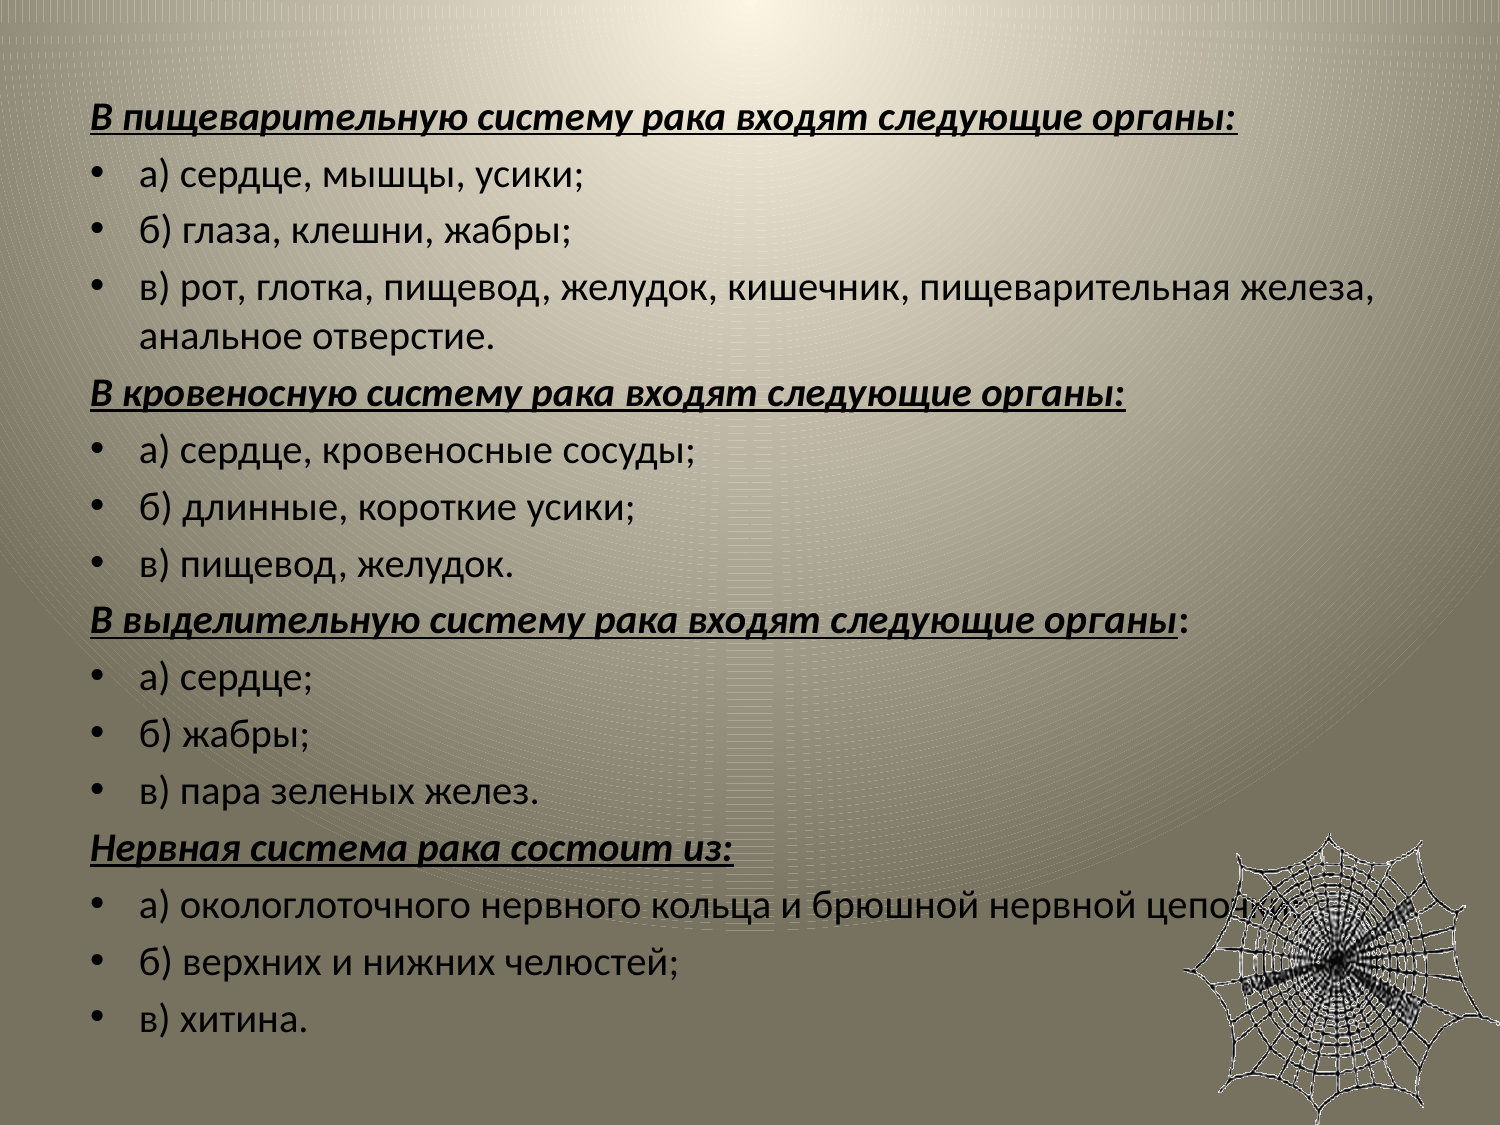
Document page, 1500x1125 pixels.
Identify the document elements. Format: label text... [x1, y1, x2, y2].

list В пищеварительную систему рака входят следующие органы: а) сердце, мышцы, усики; б) глаза, клешни, жабры; в) рот, глотка, пищевод, желудок, кишечник, пищеварительная железа, анальное отверстие. В кровеносную систему рака входят следующие органы: а) сердце, кровеносные сосуды; б) длинные, короткие усики; в) пищевод, желудок. В выделительную систему рака входят следующие органы: а) сердце; б) жабры; в) пара зеленых желез. Нервная система рака состоит из: а) окологлоточного нервного кольца и брюшной нервной цепочки; б) верхних и нижних челюстей; в) хитина. [75, 82, 1425, 1055]
picture [1183, 833, 1500, 1125]
